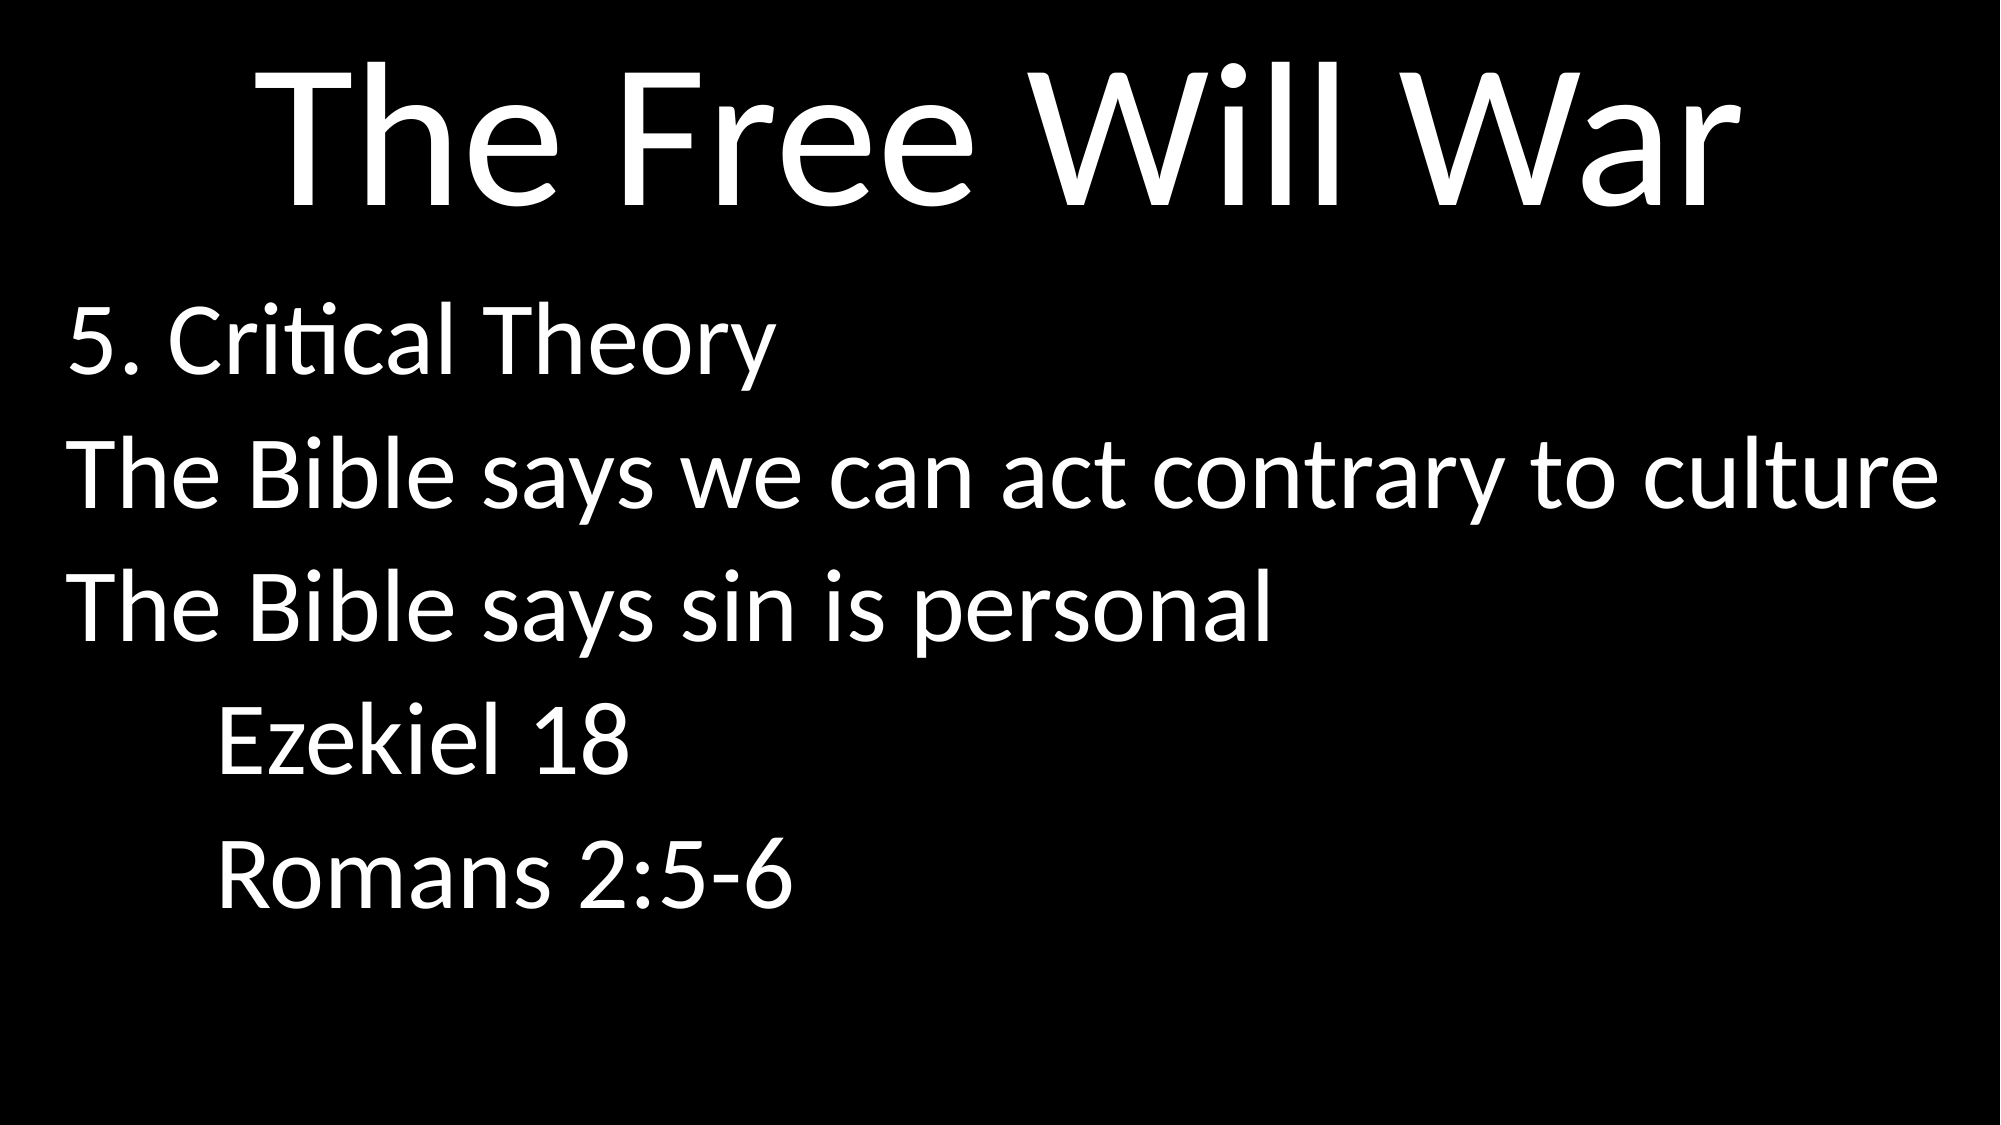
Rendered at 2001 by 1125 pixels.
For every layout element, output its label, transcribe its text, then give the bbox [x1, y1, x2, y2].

list 5. Critical Theory The Bible says we can act contrary to culture The Bible says sin is personal Ezekiel 18 Romans 2:5-6 [50, 277, 2000, 1125]
title The Free Will War [0, 0, 2000, 278]
